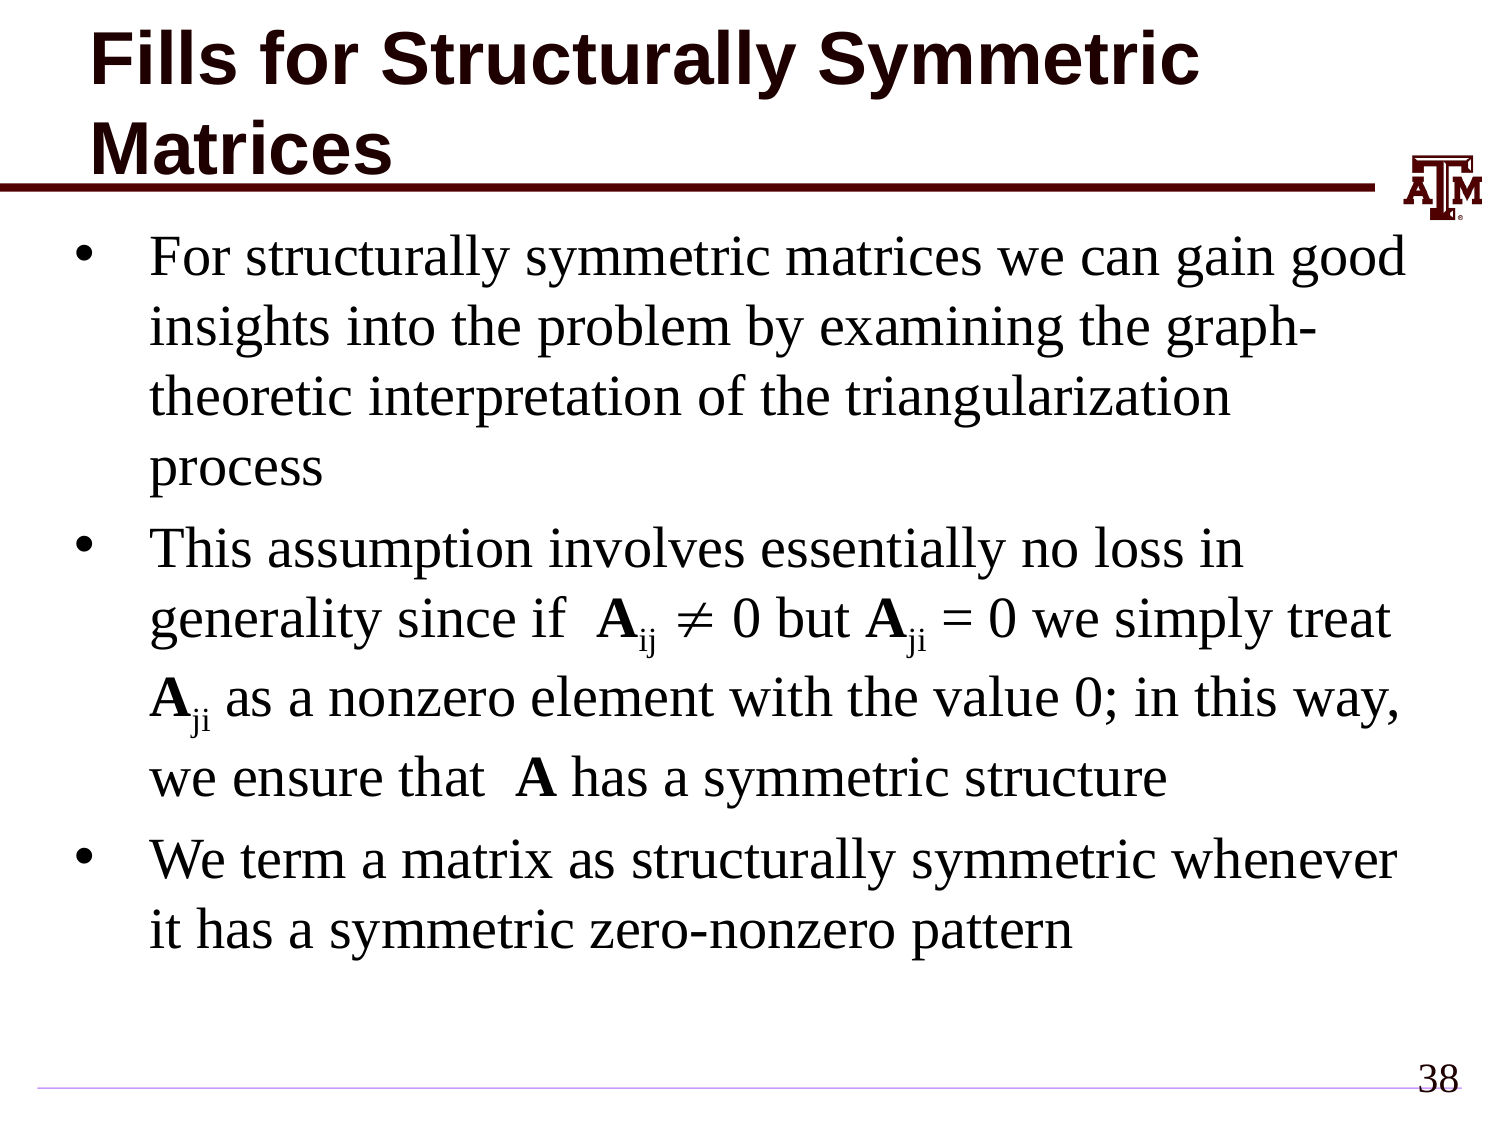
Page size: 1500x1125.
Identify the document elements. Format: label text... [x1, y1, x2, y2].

picture [1392, 137, 1493, 238]
text_box Fills for Structurally Symmetric Matrices [74, 2, 1488, 198]
text_box For structurally symmetric matrices we can gain good insights into the problem by examining the graph-theoretic interpretation of the triangularization process This assumption involves essentially no loss in generality since if Aij  0 but Aji = 0 we simply treat Aji as a nonzero element with the value 0; in this way, we ensure that A has a symmetric structure We term a matrix as structurally symmetric whenever it has a symmetric zero-nonzero pattern [59, 543, 1425, 968]
text_box For structurally symmetric matrices we can gain good insights into the problem by examining the graph-theoretic interpretation of the triangularization process This assumption involves essentially no loss in generality since if Aij  0 but Aji = 0 we simply treat Aji as a nonzero element with the value 0; in this way, we ensure that A has a symmetric structure We term a matrix as structurally symmetric whenever it has a symmetric zero-nonzero pattern [59, 209, 1425, 542]
